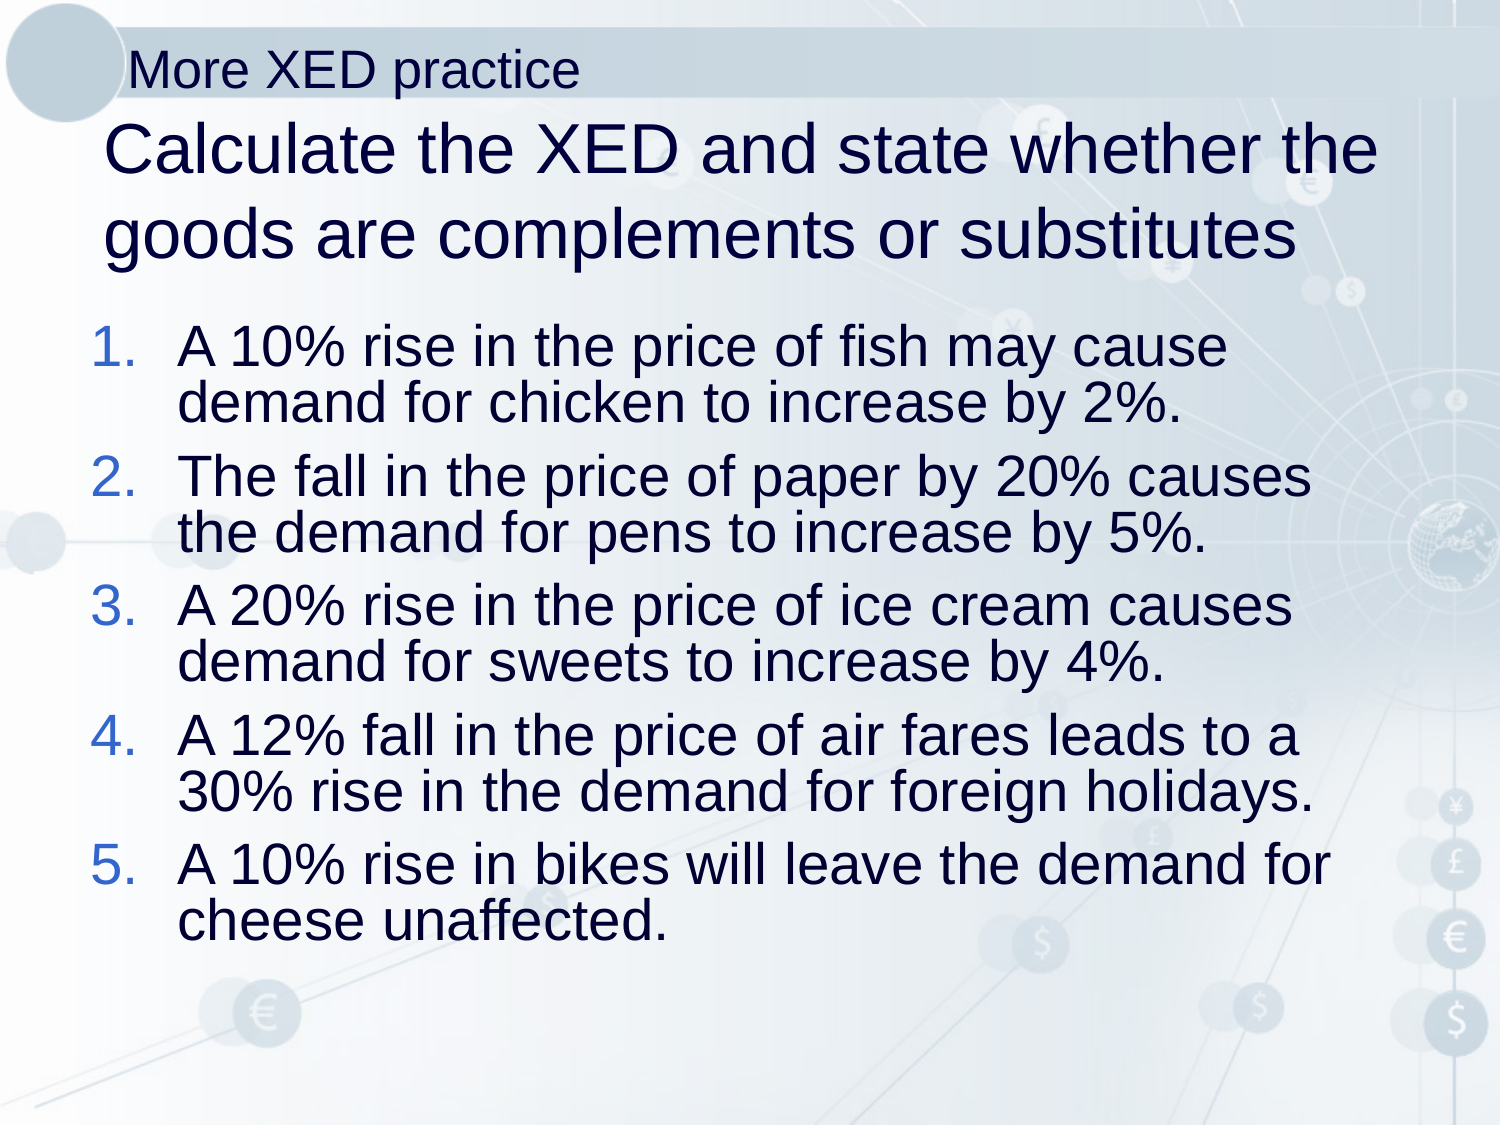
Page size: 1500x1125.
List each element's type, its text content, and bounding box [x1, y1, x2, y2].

text_box More XED practice [112, 27, 1463, 105]
list A 10% rise in the price of fish may cause demand for chicken to increase by 2%. The fall in the price of paper by 20% causes the demand for pens to increase by 5%. A 20% rise in the price of ice cream causes demand for sweets to increase by 4%. A 12% fall in the price of air fares leads to a 30% rise in the demand for foreign holidays. A 10% rise in bikes will leave the demand for cheese unaffected. [74, 314, 1426, 1006]
title Calculate the XED and state whether the goods are complements or substitutes [88, 148, 1439, 227]
picture [0, 0, 1500, 1125]
